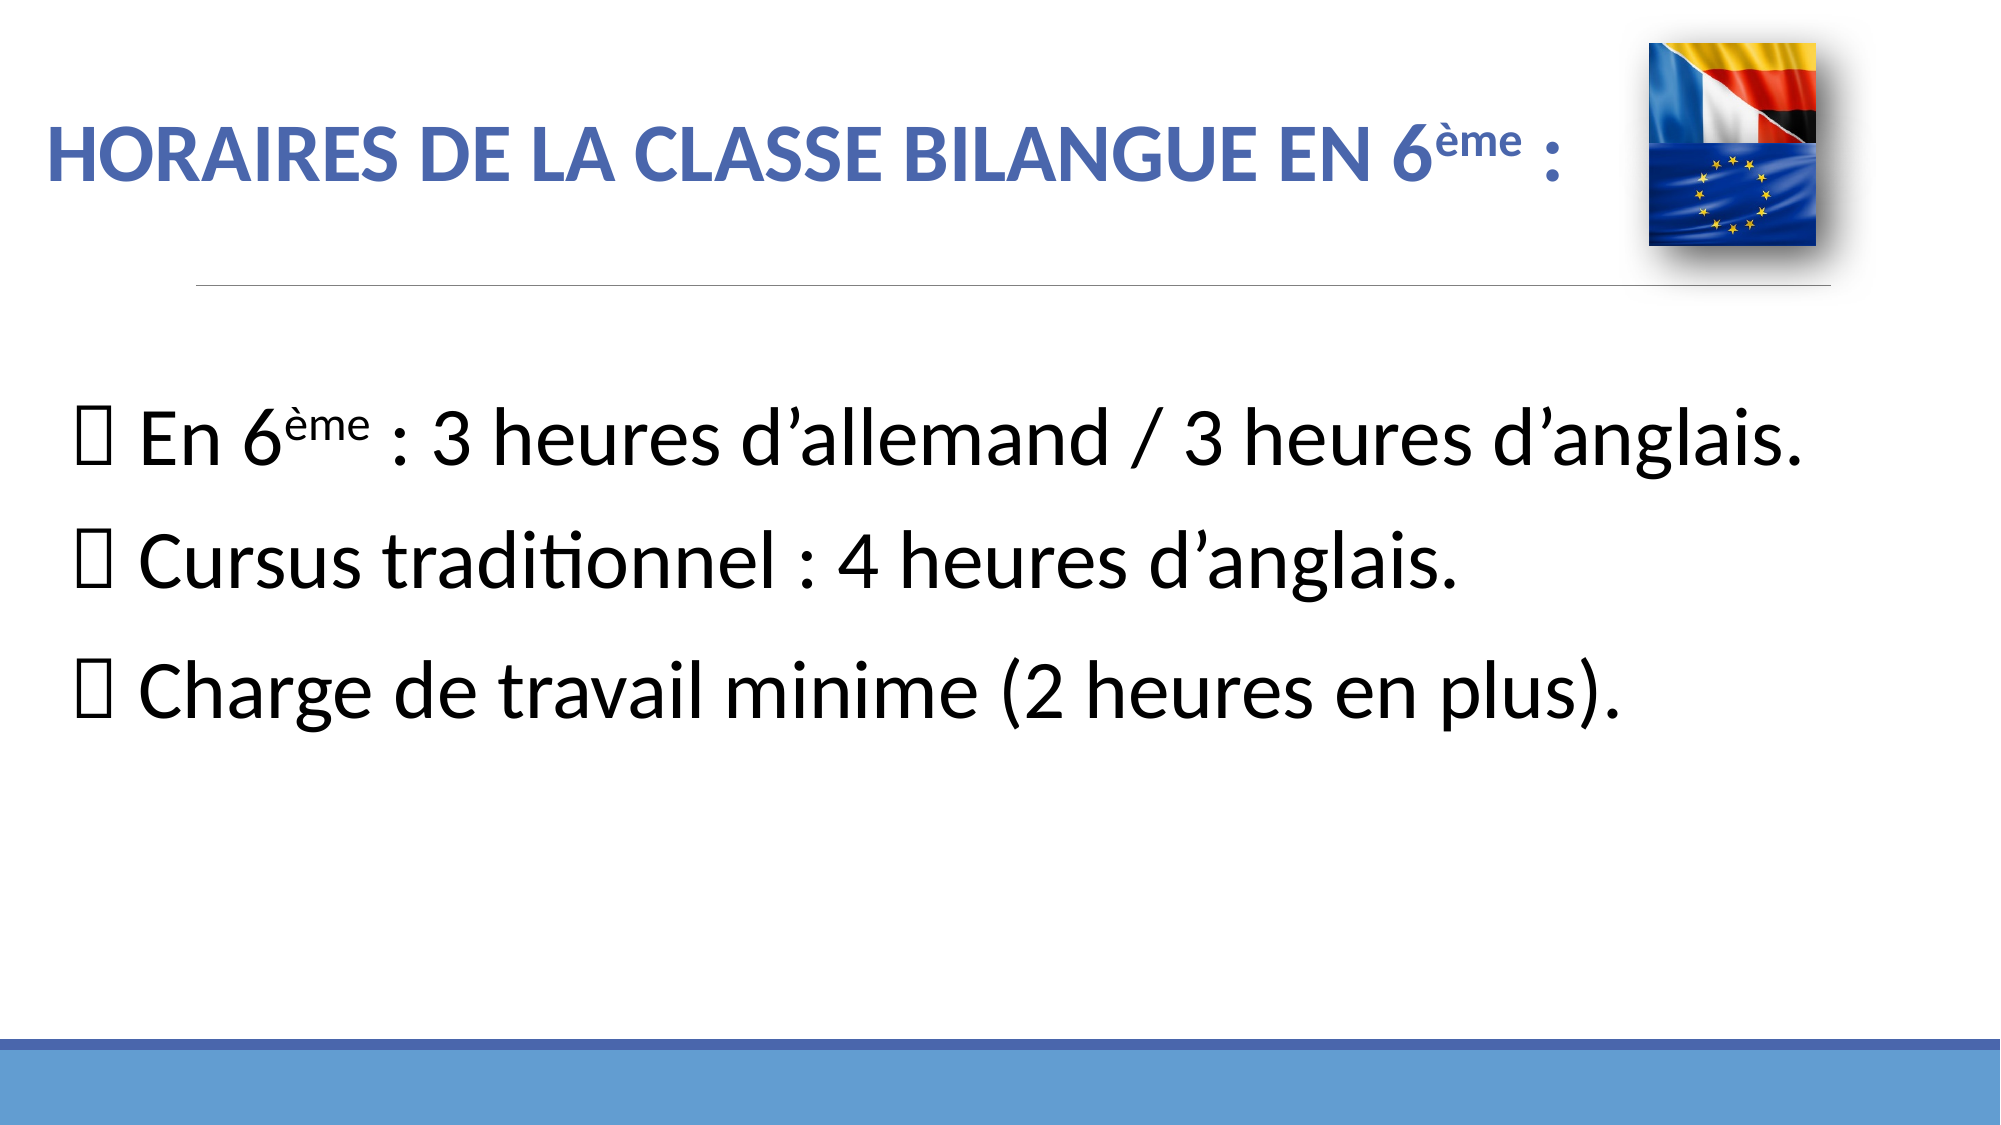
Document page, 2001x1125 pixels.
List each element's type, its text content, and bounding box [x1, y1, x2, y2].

text_box  En 6ème : 3 heures d’allemand / 3 heures d’anglais. [55, 324, 1875, 447]
text_box  Charge de travail minime (2 heures en plus). [55, 613, 1875, 743]
text_box  Cursus traditionnel : 4 heures d’anglais. [54, 447, 1969, 613]
picture [1649, 43, 1816, 246]
text_box HORAIRES DE LA CLASSE BILANGUE EN 6ème : [31, 101, 1630, 207]
